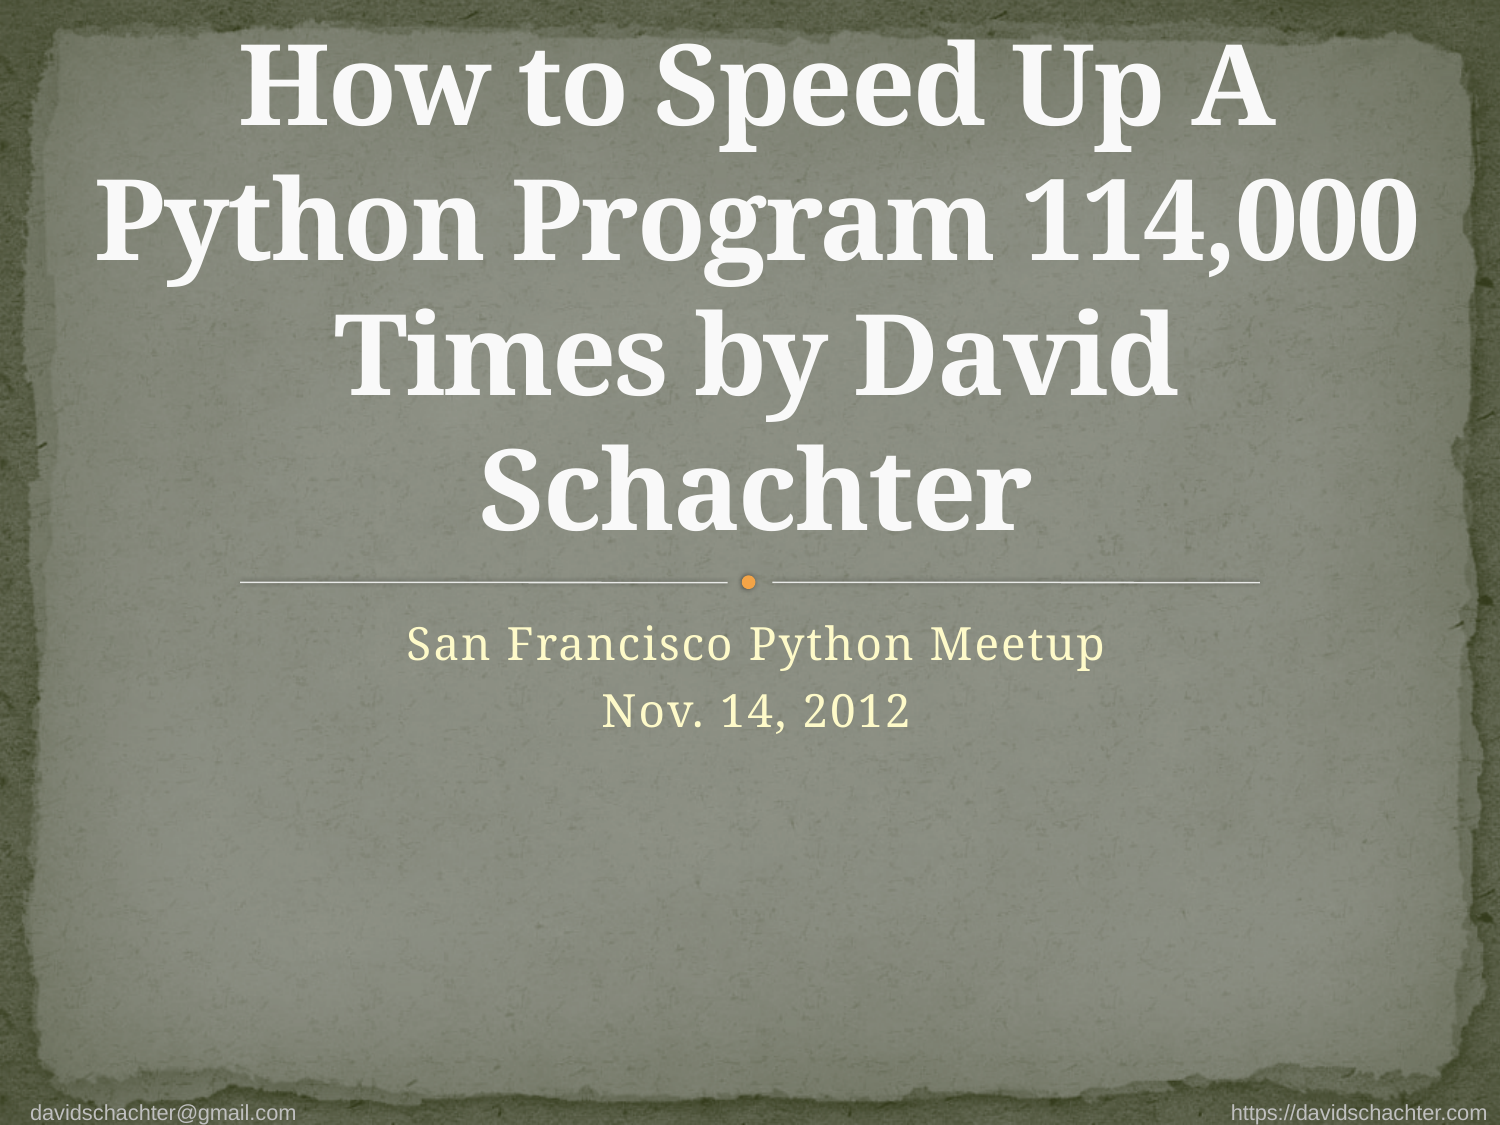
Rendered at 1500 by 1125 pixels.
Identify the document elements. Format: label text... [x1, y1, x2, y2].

title How to Speed Up A Python Program 114,000 Times by David Schachter [74, 112, 1438, 561]
text_box davidschachter@gmail.com https://davidschachter.com [15, 1091, 1500, 1125]
subtitle San Francisco Python Meetup Nov. 14, 2012 [75, 606, 1438, 795]
